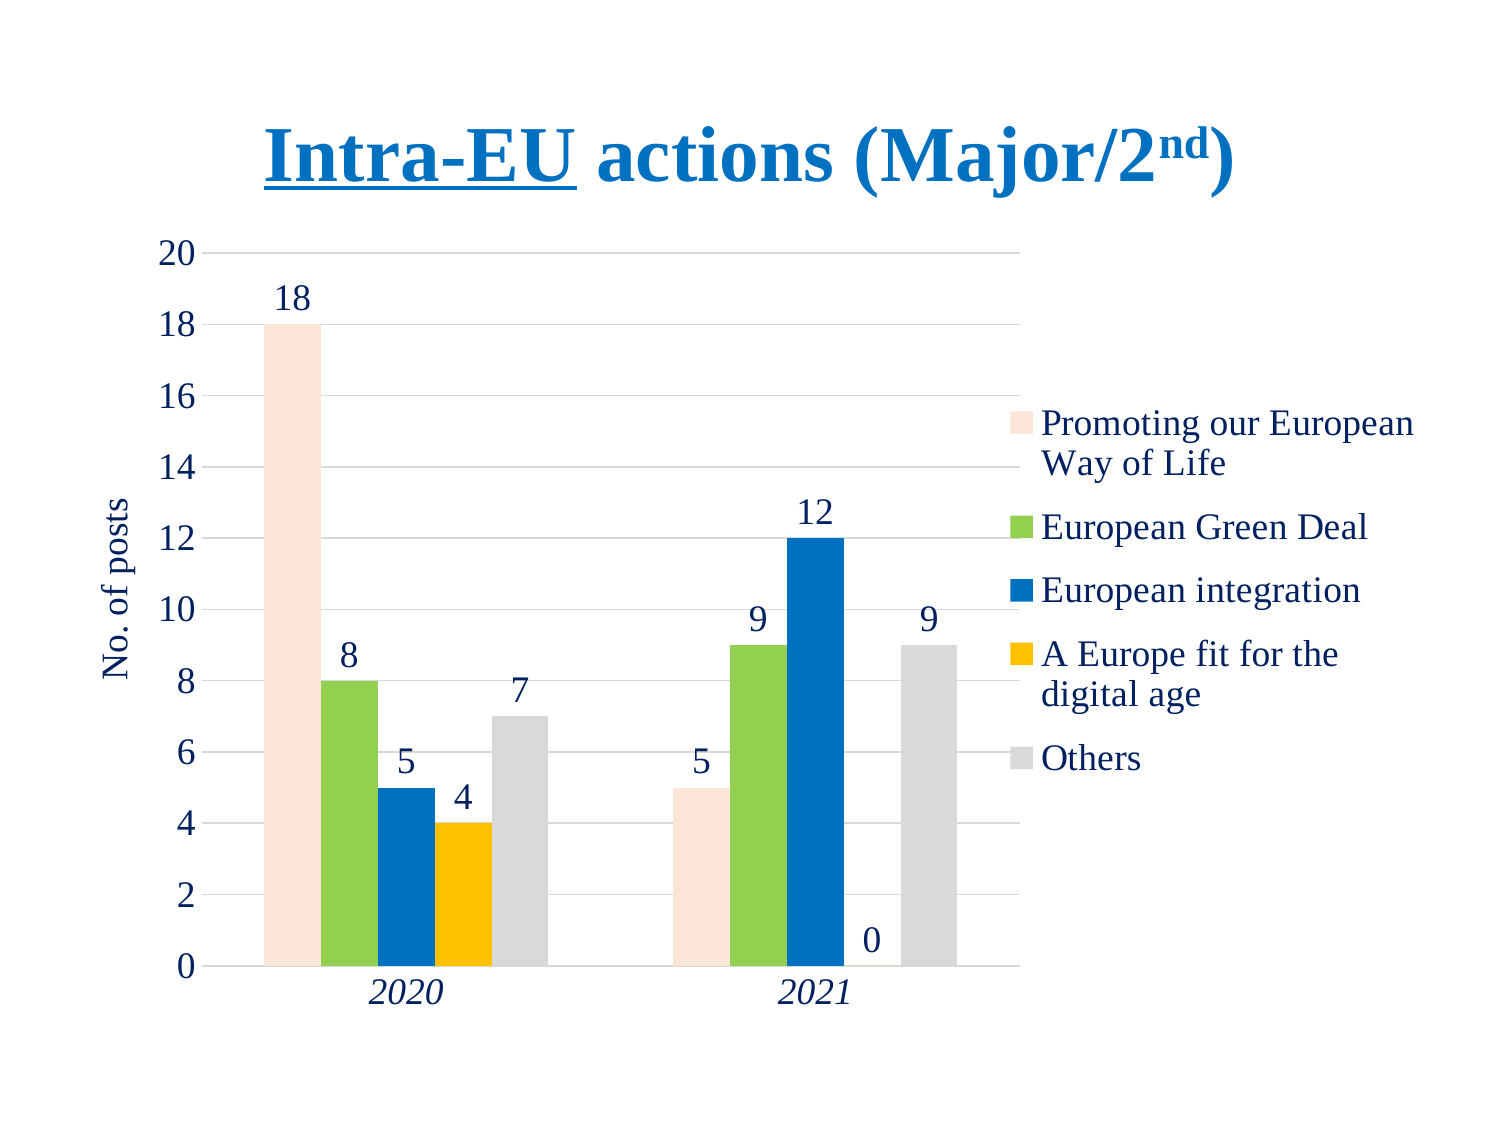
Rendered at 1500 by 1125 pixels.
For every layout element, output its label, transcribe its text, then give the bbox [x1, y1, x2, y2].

title Intra-EU actions (Major/2nd) [103, 96, 1397, 215]
chart [62, 215, 1435, 1048]
